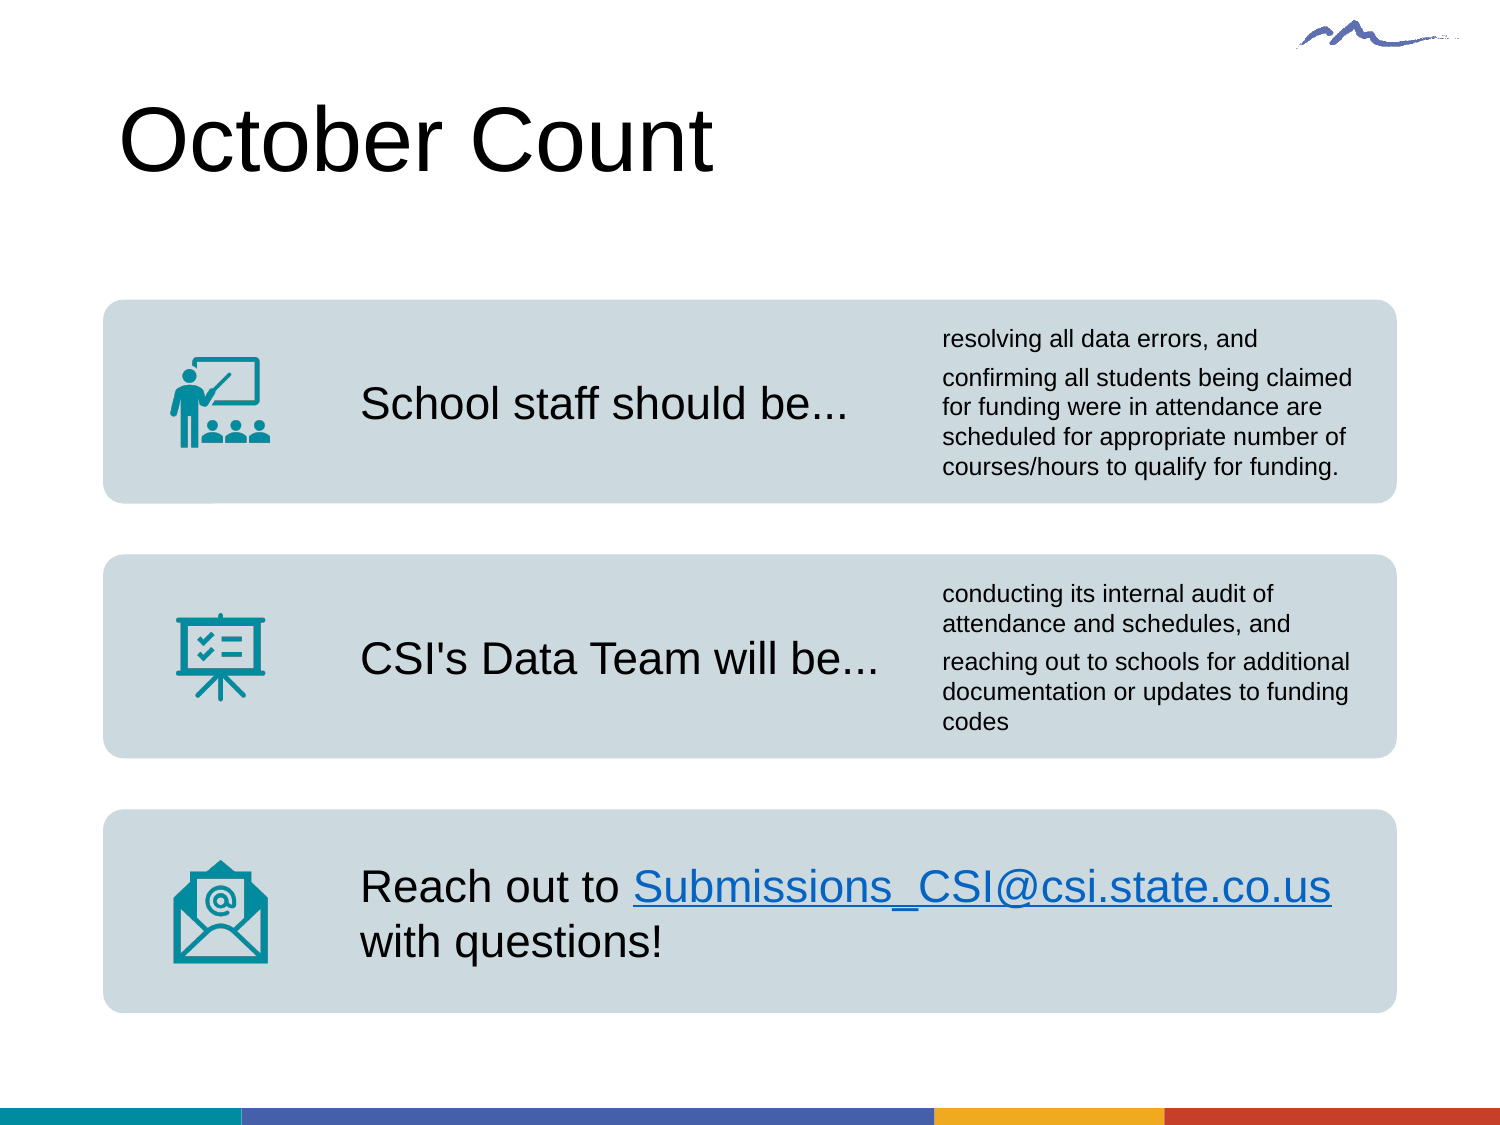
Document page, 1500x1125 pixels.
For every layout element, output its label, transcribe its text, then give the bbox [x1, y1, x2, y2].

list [103, 299, 1397, 1014]
title October Count [103, 59, 1397, 225]
picture [1296, 20, 1459, 49]
